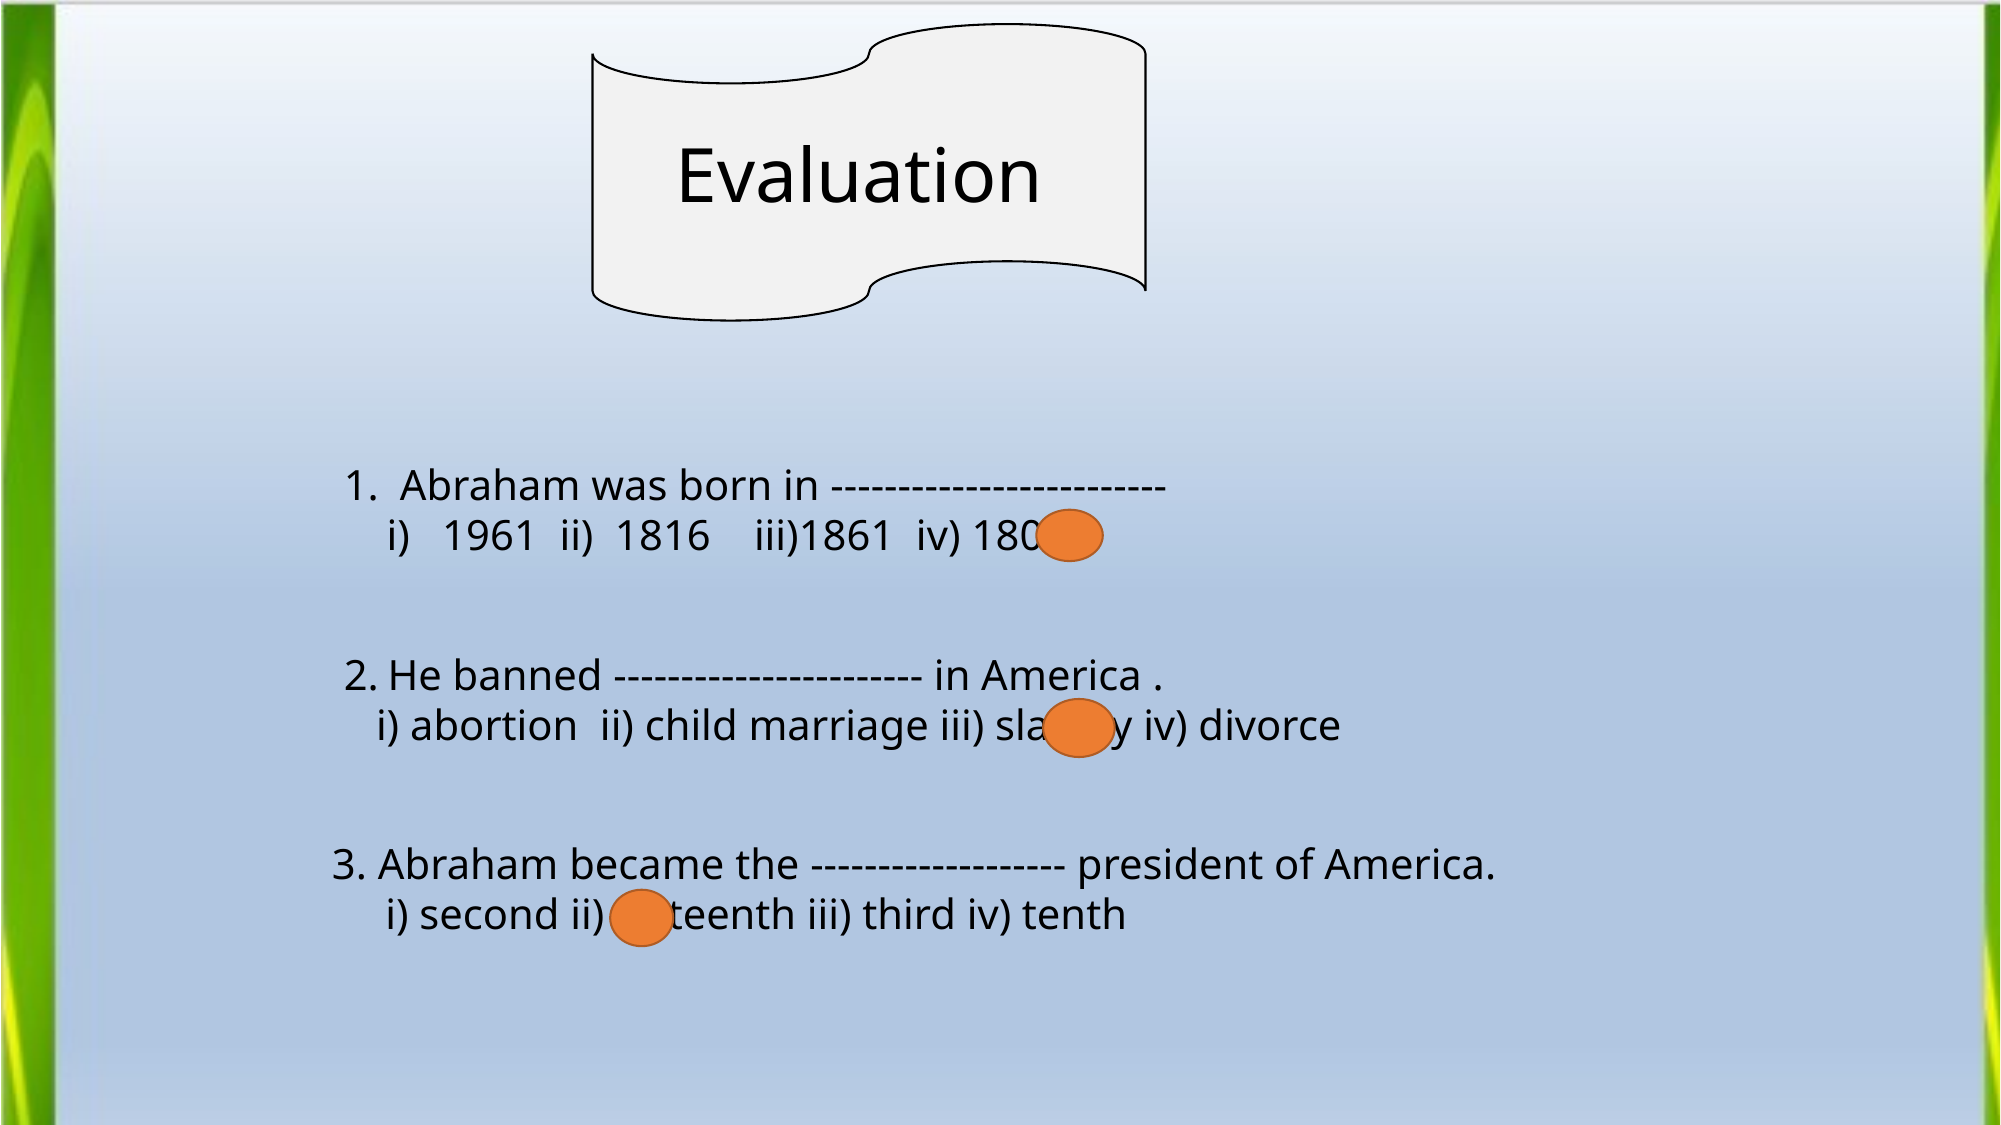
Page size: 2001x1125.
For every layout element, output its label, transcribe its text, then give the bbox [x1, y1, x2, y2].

text_box 3. Abraham became the ------------------- president of America. i) second ii) sixteenth iii) third iv) tenth [317, 830, 1683, 945]
text_box [1042, 697, 1116, 759]
picture [1, 0, 2001, 1125]
text_box Abraham was born in ------------------------- i) 1961 ii) 1816 iii)1861 iv) 1809 [328, 451, 1282, 567]
text_box 2. He banned ----------------------- in America . i) abortion ii) child marriage iii) slavery iv) divorce [328, 640, 1695, 756]
text_box [1035, 508, 1104, 563]
text_box Evaluation [591, 23, 1147, 322]
text_box [609, 888, 675, 948]
